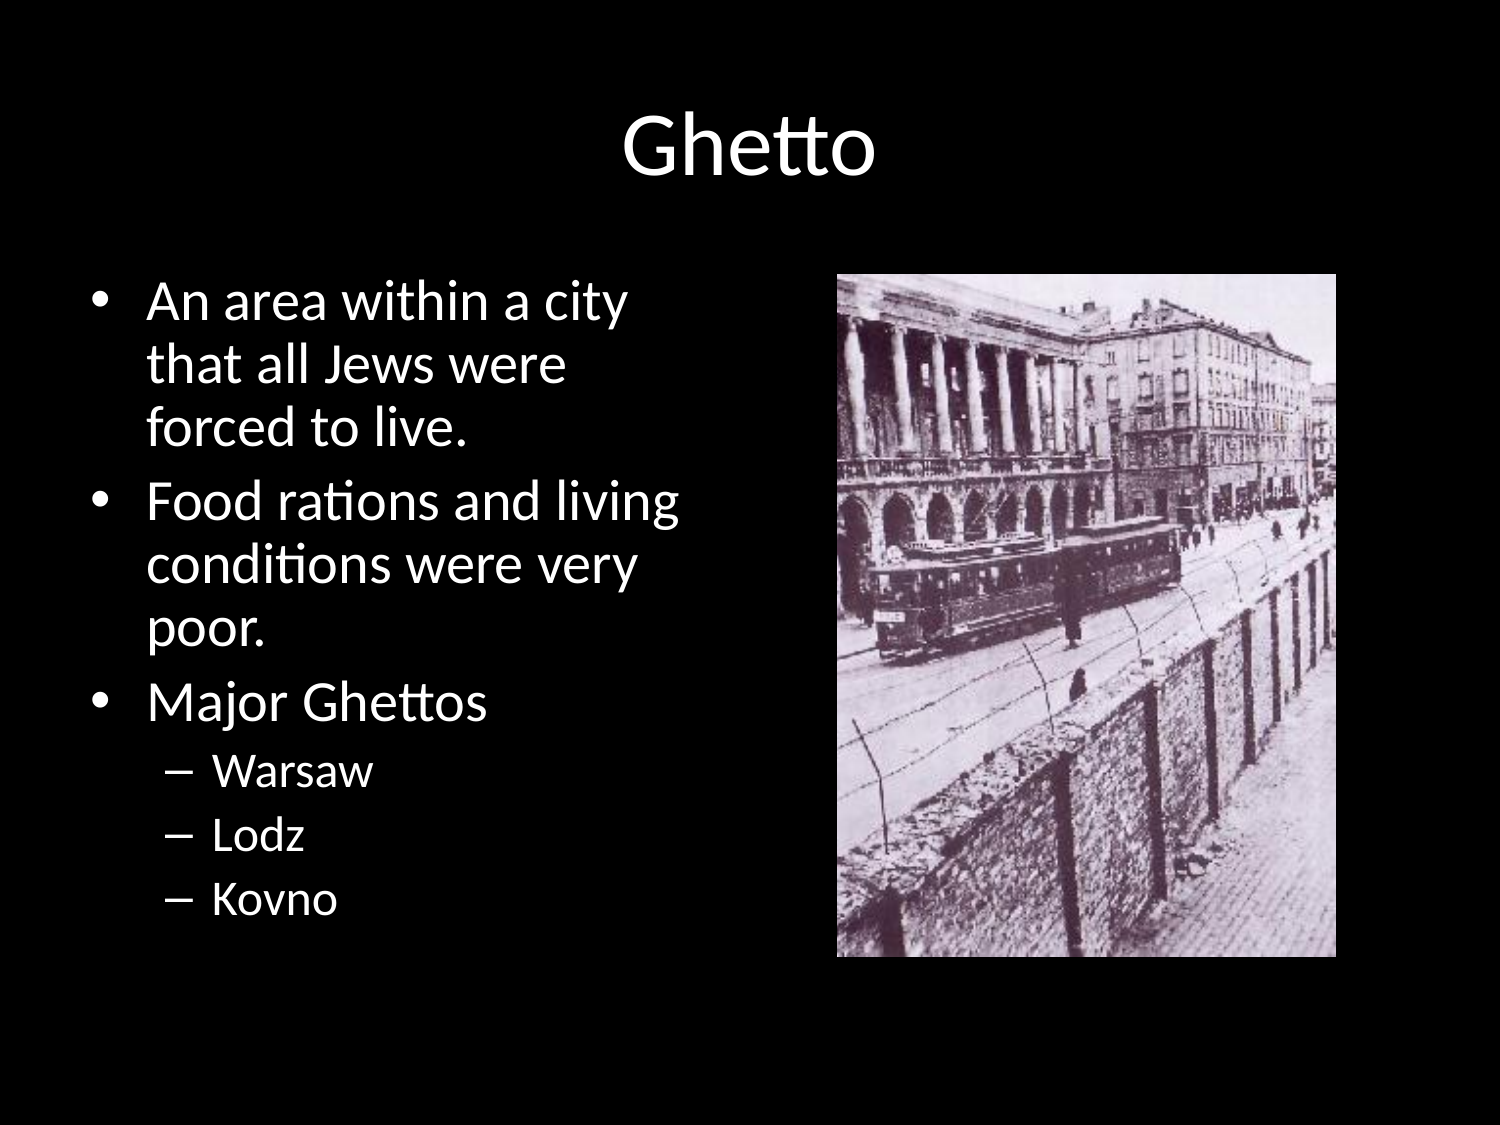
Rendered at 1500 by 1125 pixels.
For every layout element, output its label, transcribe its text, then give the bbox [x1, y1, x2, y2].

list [837, 274, 1336, 957]
list An area within a city that all Jews were forced to live. Food rations and living conditions were very poor. Major Ghettos Warsaw Lodz Kovno [75, 262, 738, 1005]
title Ghetto [75, 45, 1425, 233]
